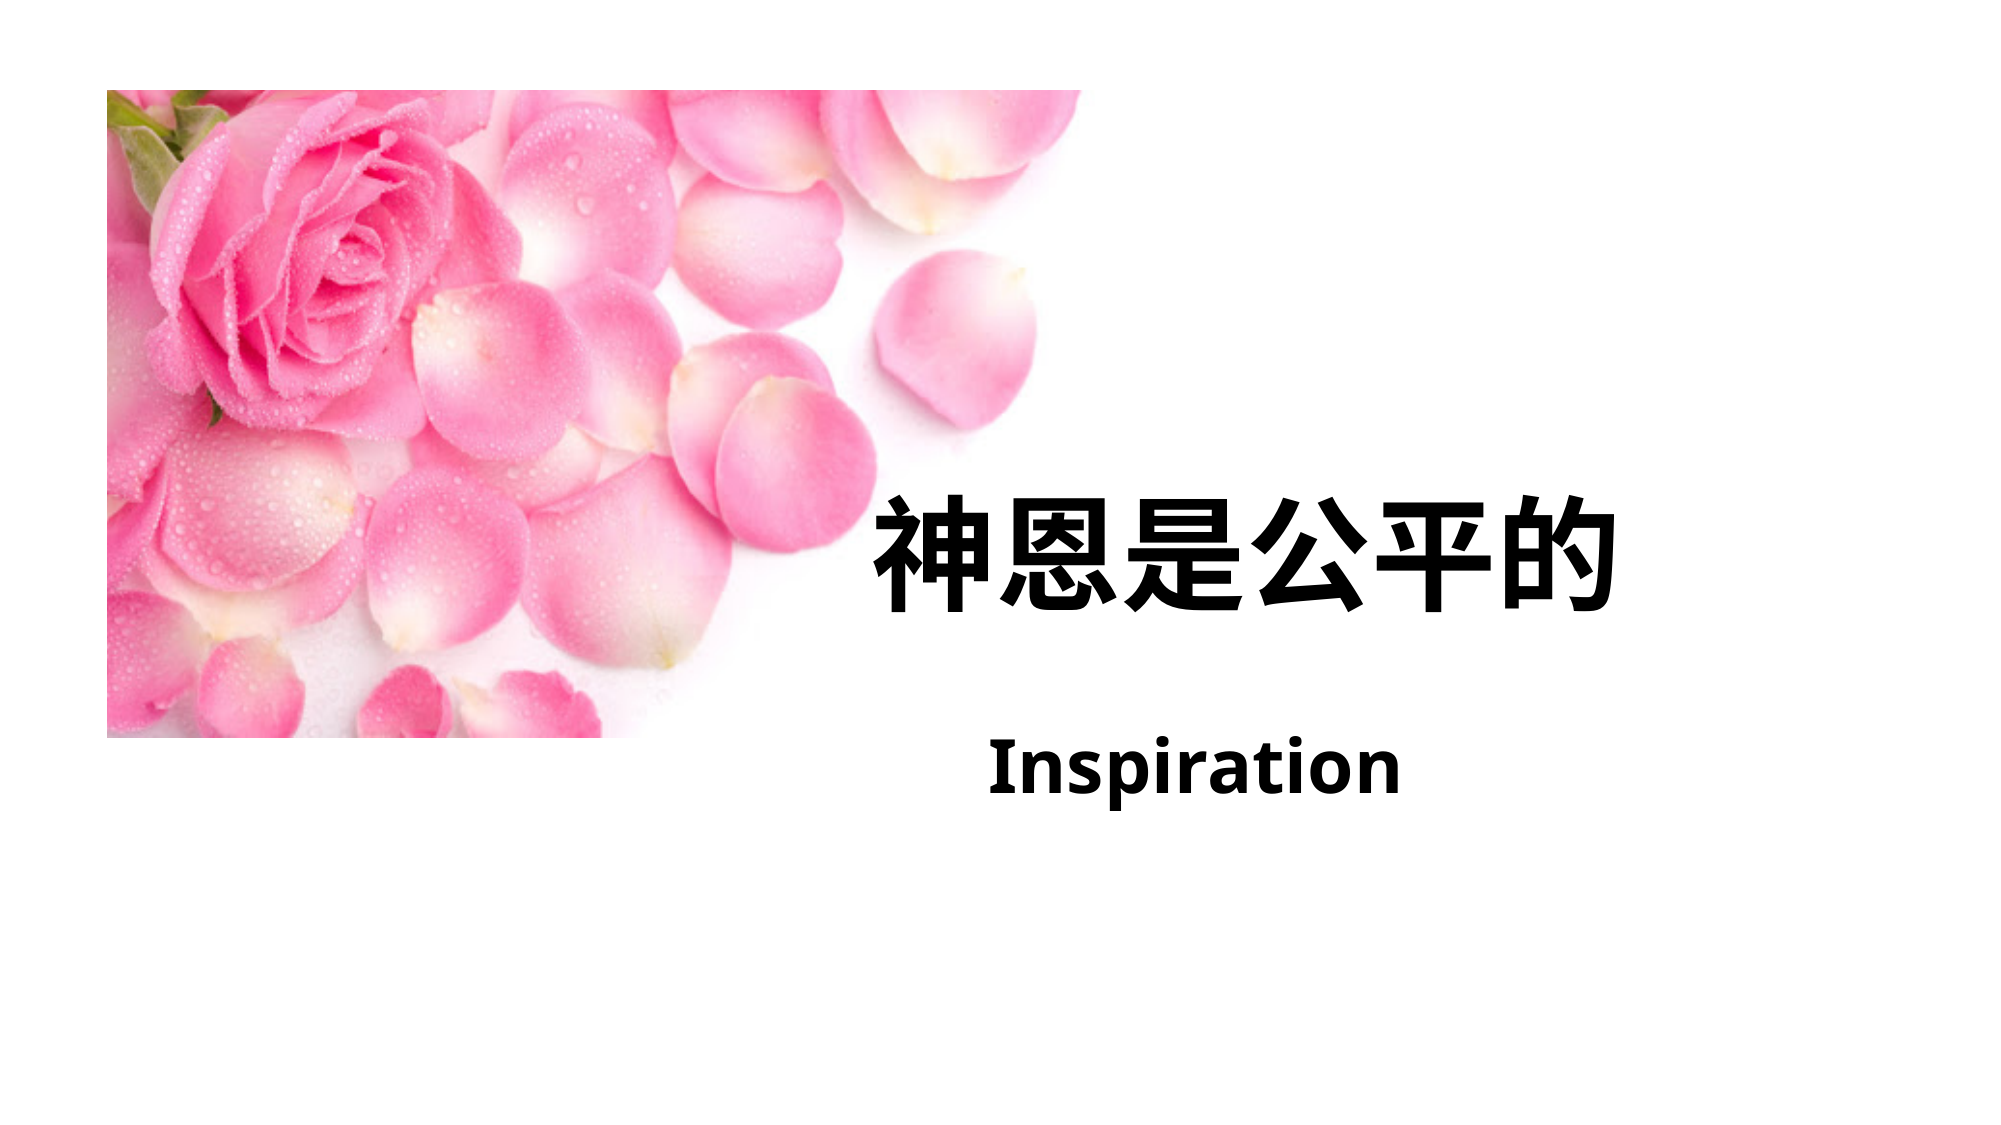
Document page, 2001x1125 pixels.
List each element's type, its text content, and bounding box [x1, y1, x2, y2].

text_box 神恩是公平的 [1095, 406, 1885, 716]
text_box Inspiration [446, 721, 1947, 844]
picture [106, 90, 1095, 738]
